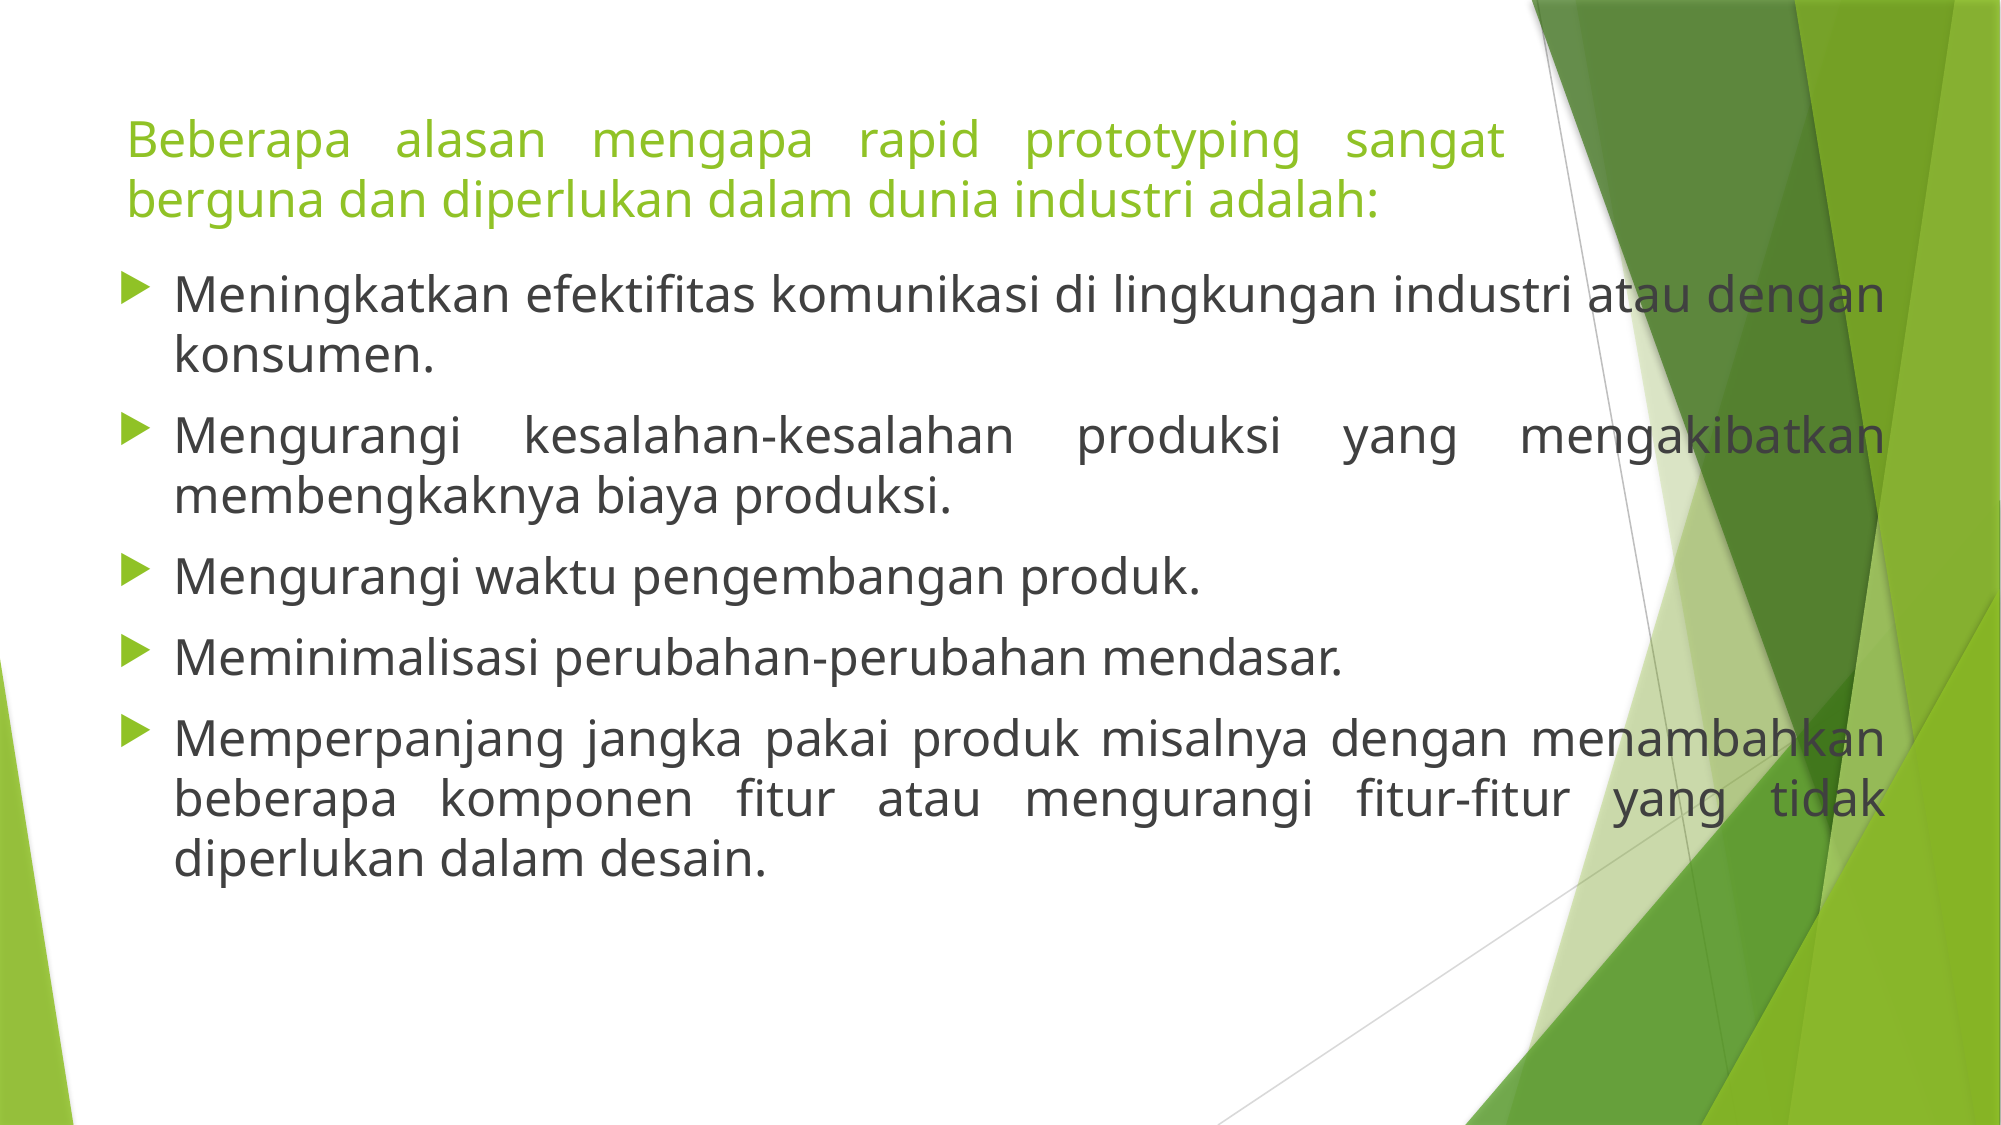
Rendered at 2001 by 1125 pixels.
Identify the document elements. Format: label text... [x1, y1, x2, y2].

list Meningkatkan efektifitas komunikasi di lingkungan industri atau dengan konsumen. Mengurangi kesalahan-kesalahan produksi yang mengakibatkan membengkaknya biaya produksi. Mengurangi waktu pengembangan produk. Meminimalisasi perubahan-perubahan mendasar. Memperpanjang jangka pakai produk misalnya dengan menambahkan beberapa komponen fitur atau mengurangi fitur-fitur yang tidak diperlukan dalam desain. [102, 255, 1903, 998]
title Beberapa alasan mengapa rapid prototyping sangat berguna dan diperlukan dalam dunia industri adalah: [111, 99, 1522, 255]
